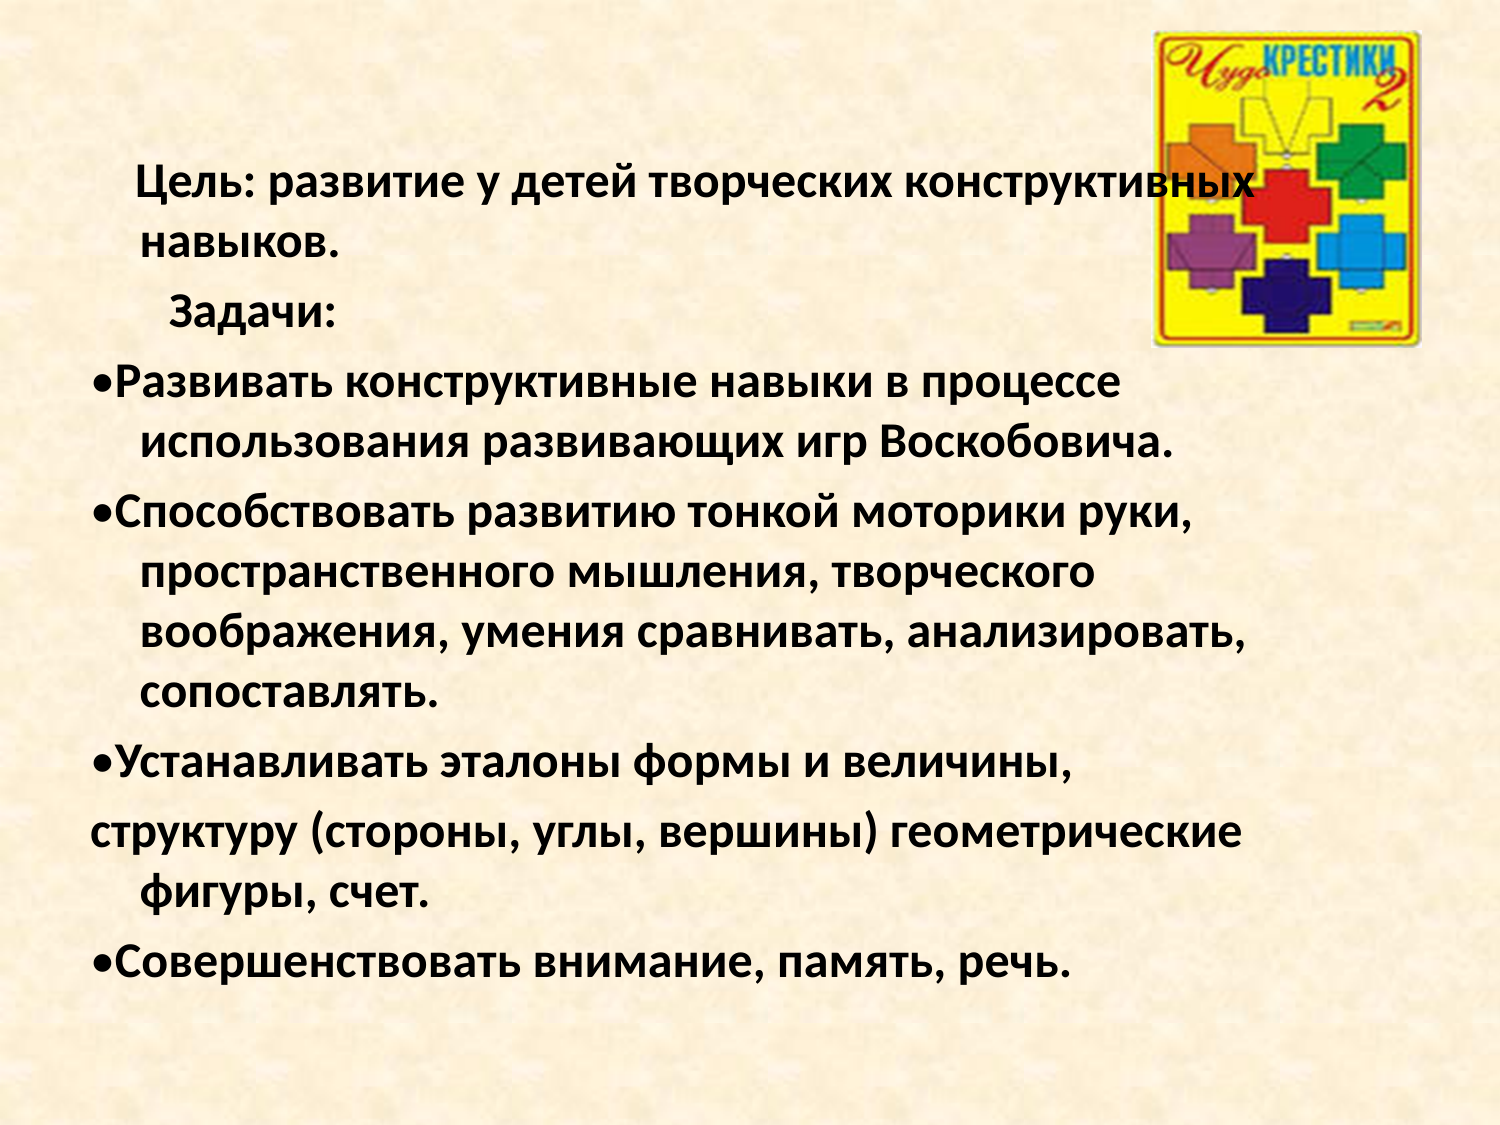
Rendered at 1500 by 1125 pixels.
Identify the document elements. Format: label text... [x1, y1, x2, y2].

picture [0, 0, 1500, 1125]
list Цель: развитие у детей творческих конструктивных навыков. Задачи: •Развивать конструктивные навыки в процессе использования развивающих игр Воскобовича. •Способствовать развитию тонкой моторики руки, пространственного мышления, творческого воображения, умения сравнивать, анализировать, сопоставлять. •Устанавливать эталоны формы и величины, структуру (стороны, углы, вершины) геометрические фигуры, счет. •Совершенствовать внимание, память, речь. [75, 70, 1425, 1005]
